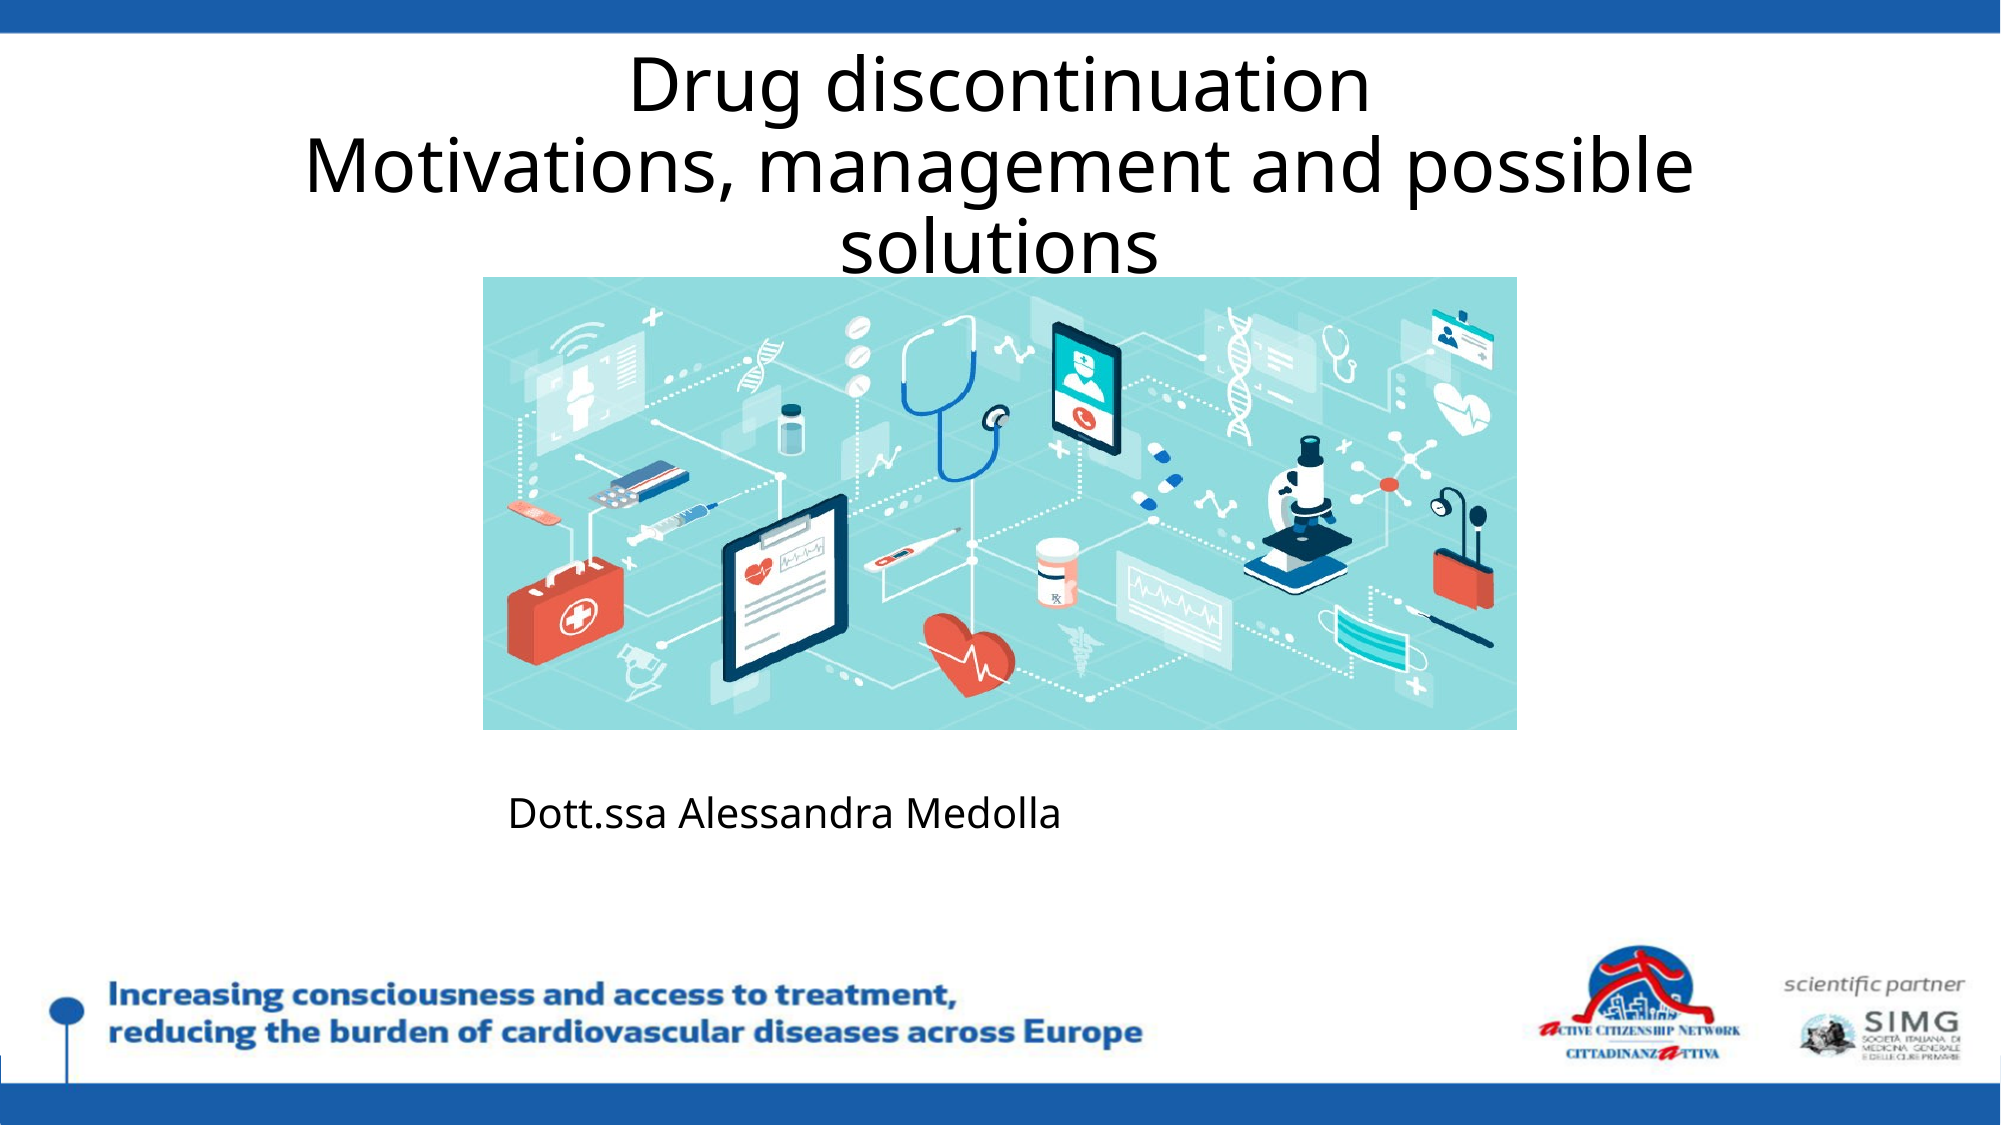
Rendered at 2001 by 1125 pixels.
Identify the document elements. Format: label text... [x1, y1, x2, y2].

picture [0, 0, 2001, 1125]
text_box Dott.ssa Alessandra Medolla [492, 779, 1512, 845]
title Drug discontinuation Motivations, management and possible solutions [137, 59, 1863, 278]
